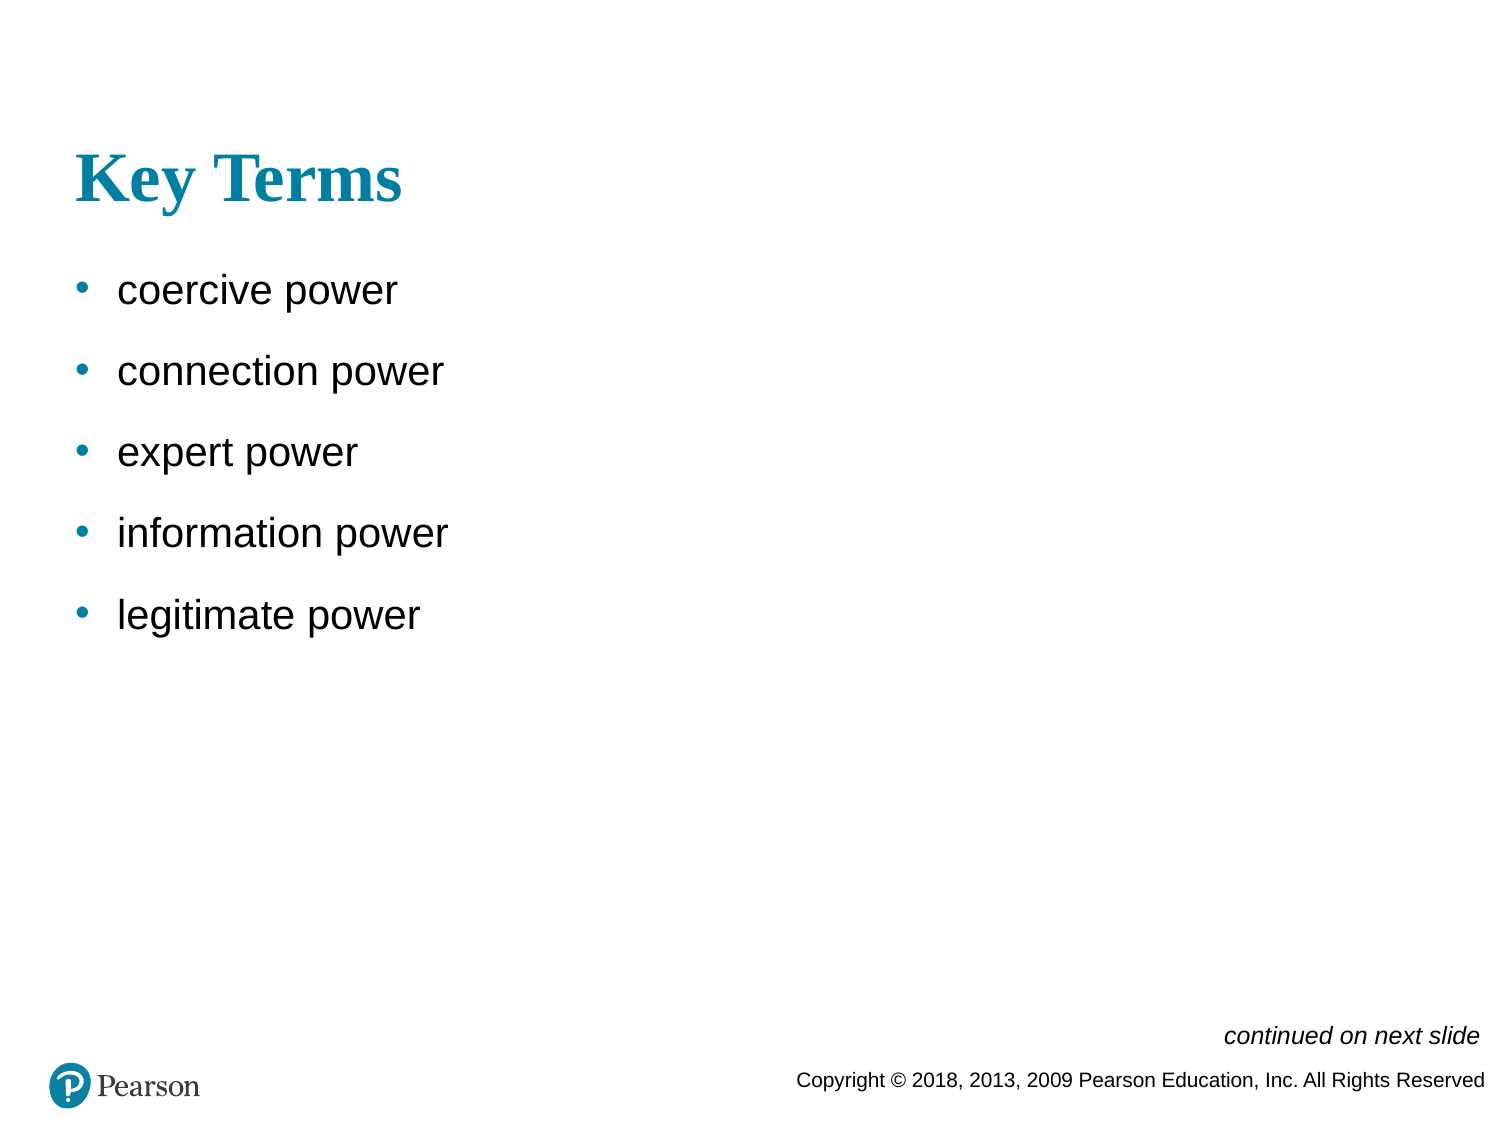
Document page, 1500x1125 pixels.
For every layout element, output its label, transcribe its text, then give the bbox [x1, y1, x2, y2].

title Key Terms [75, 35, 1425, 216]
list coercive power connection power expert power information power legitimate power [75, 262, 1425, 1005]
text_box continued on next slide [1209, 1012, 1496, 1058]
